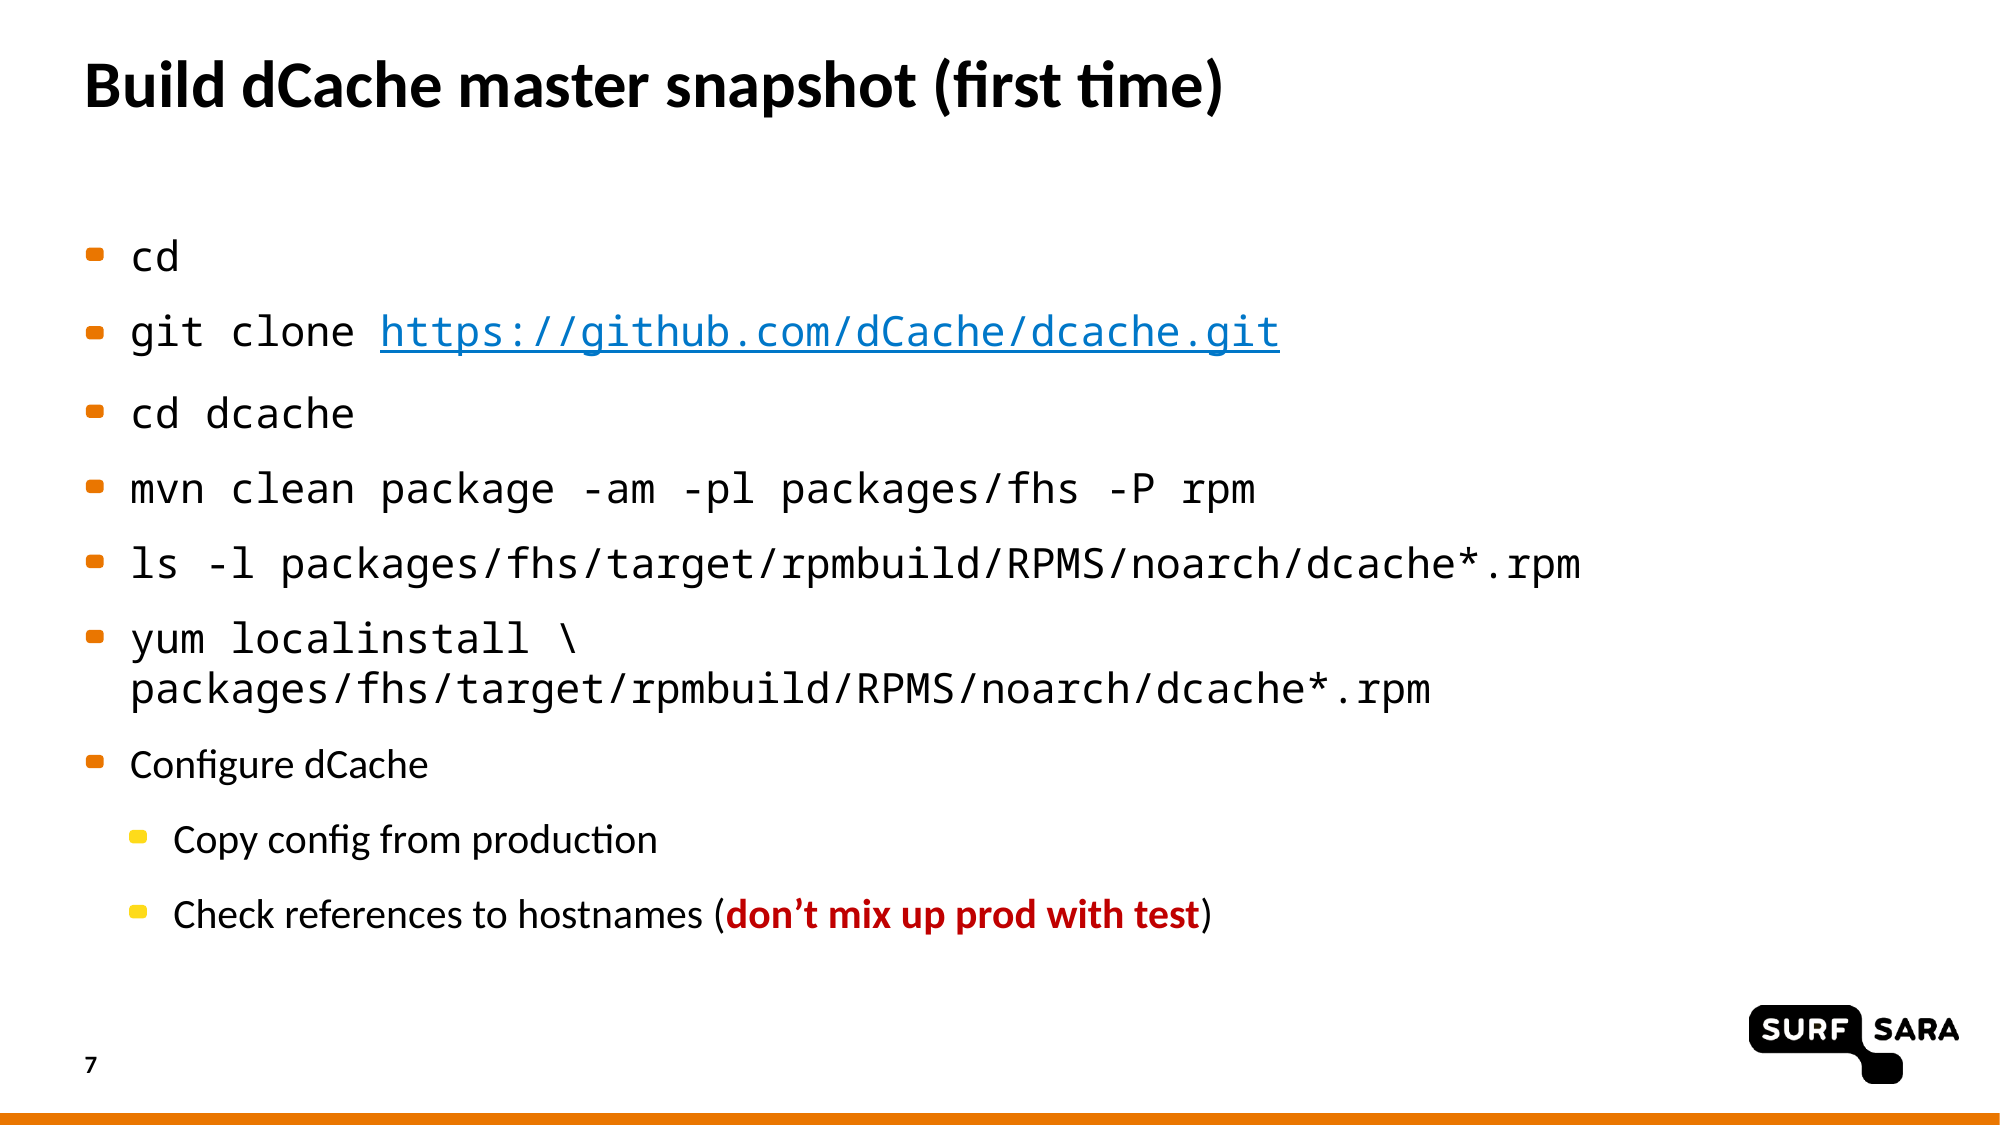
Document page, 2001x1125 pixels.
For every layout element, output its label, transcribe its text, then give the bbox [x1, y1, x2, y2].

slide_number 7 [84, 1045, 149, 1082]
list cd git clone https://github.com/dCache/dcache.git cd dcache mvn clean package -am -pl packages/fhs -P rpm ls -l packages/fhs/target/rpmbuild/RPMS/noarch/dcache*.rpm yum localinstall \ packages/fhs/target/rpmbuild/RPMS/noarch/dcache*.rpm Configure dCache Copy config from production Check references to hostnames (don’t mix up prod with test) [85, 229, 1656, 961]
title Build dCache master snapshot (first time) [85, 44, 1914, 144]
picture [1749, 1005, 1959, 1084]
